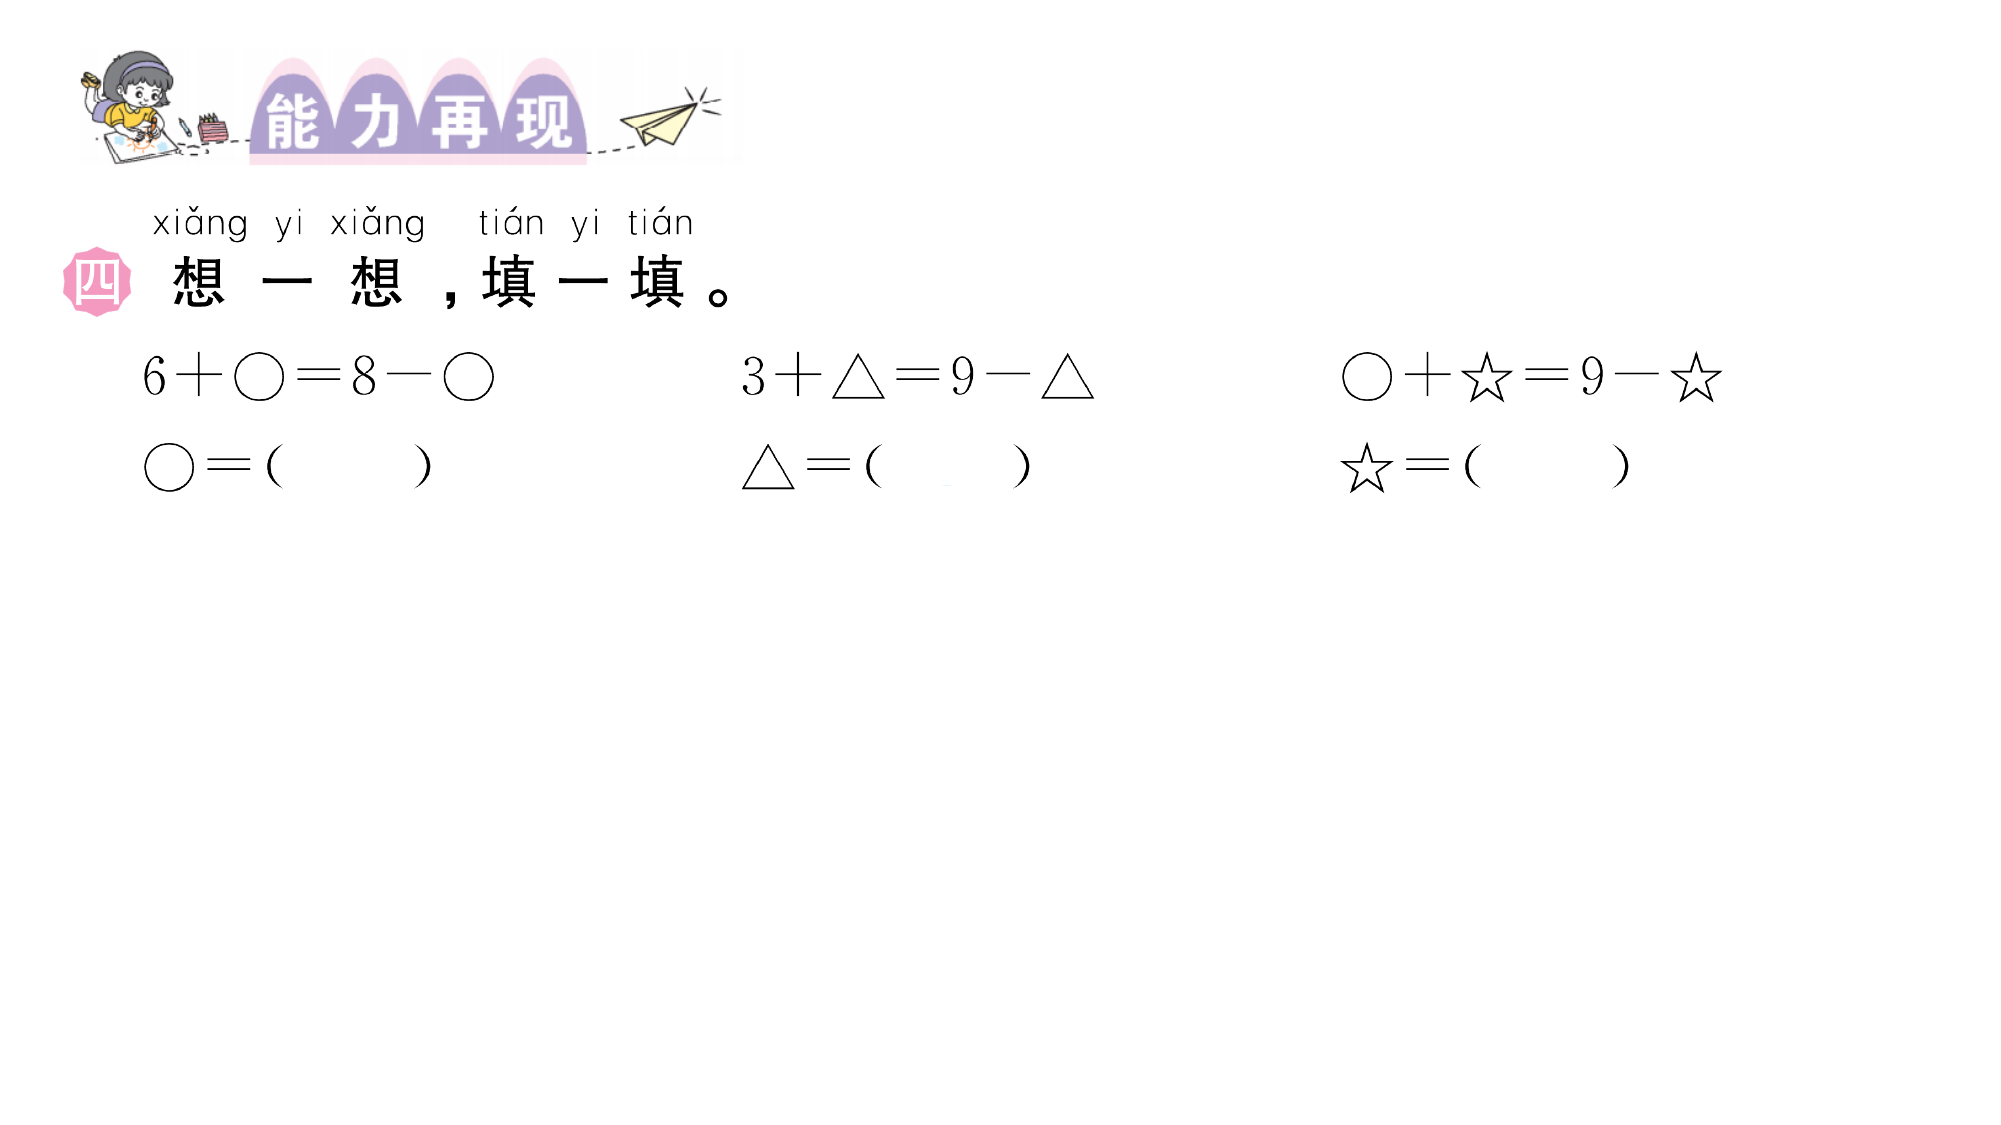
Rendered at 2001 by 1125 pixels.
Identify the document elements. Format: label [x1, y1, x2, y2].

picture [58, 196, 1949, 505]
picture [70, 36, 743, 185]
